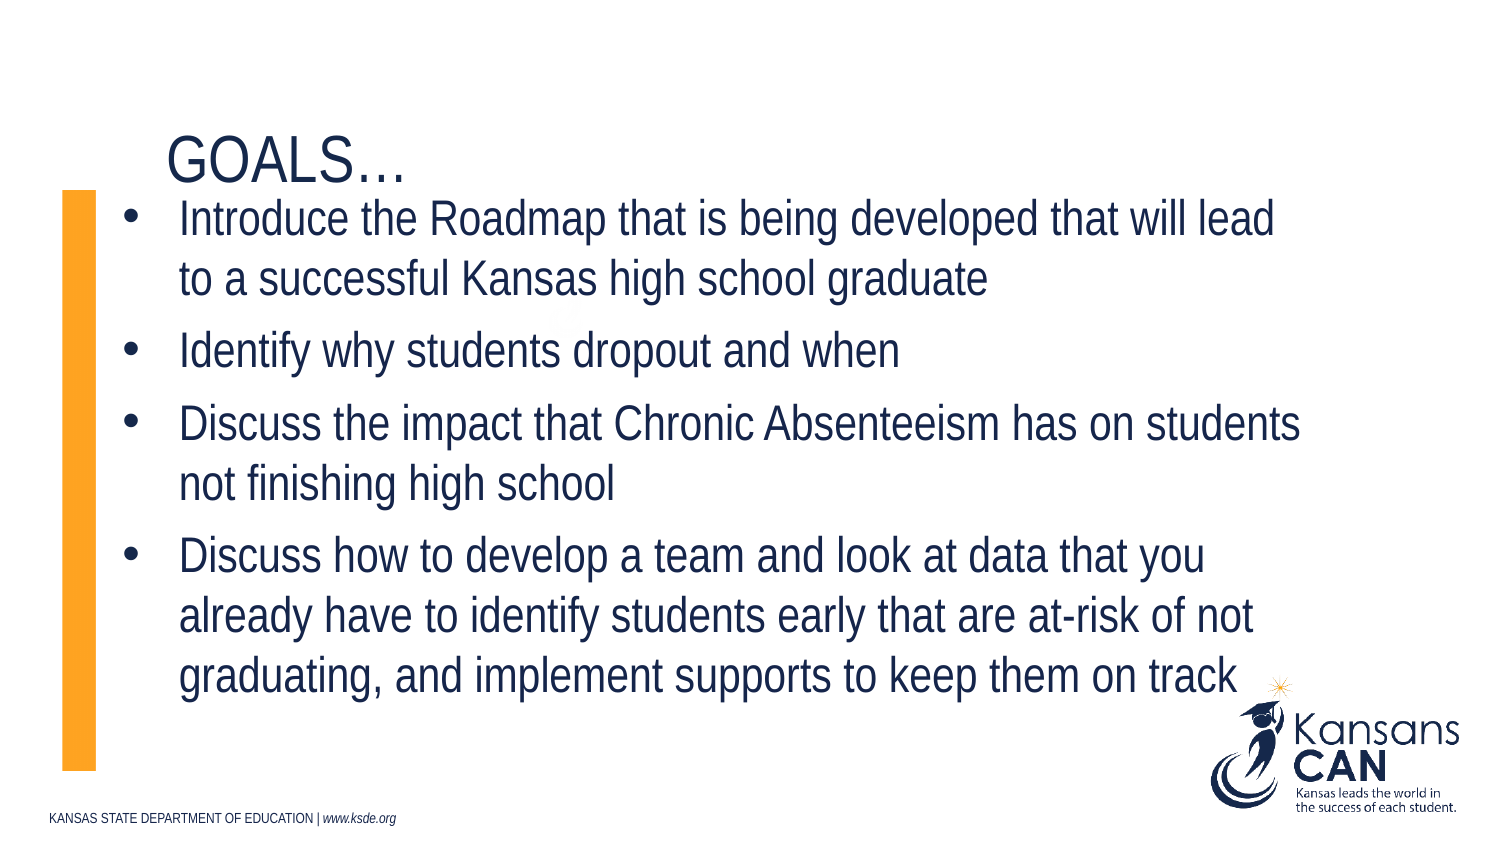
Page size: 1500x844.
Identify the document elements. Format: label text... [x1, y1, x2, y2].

list Introduce the Roadmap that is being developed that will lead to a successful Kansas high school graduate Identify why students dropout and when Discuss the impact that Chronic Absenteeism has on students not finishing high school Discuss how to develop a team and look at data that you already have to identify students early that are at-risk of not graduating, and implement supports to keep them on track [62, 190, 1308, 771]
picture [1208, 671, 1463, 822]
title Goals… [106, 99, 1352, 196]
